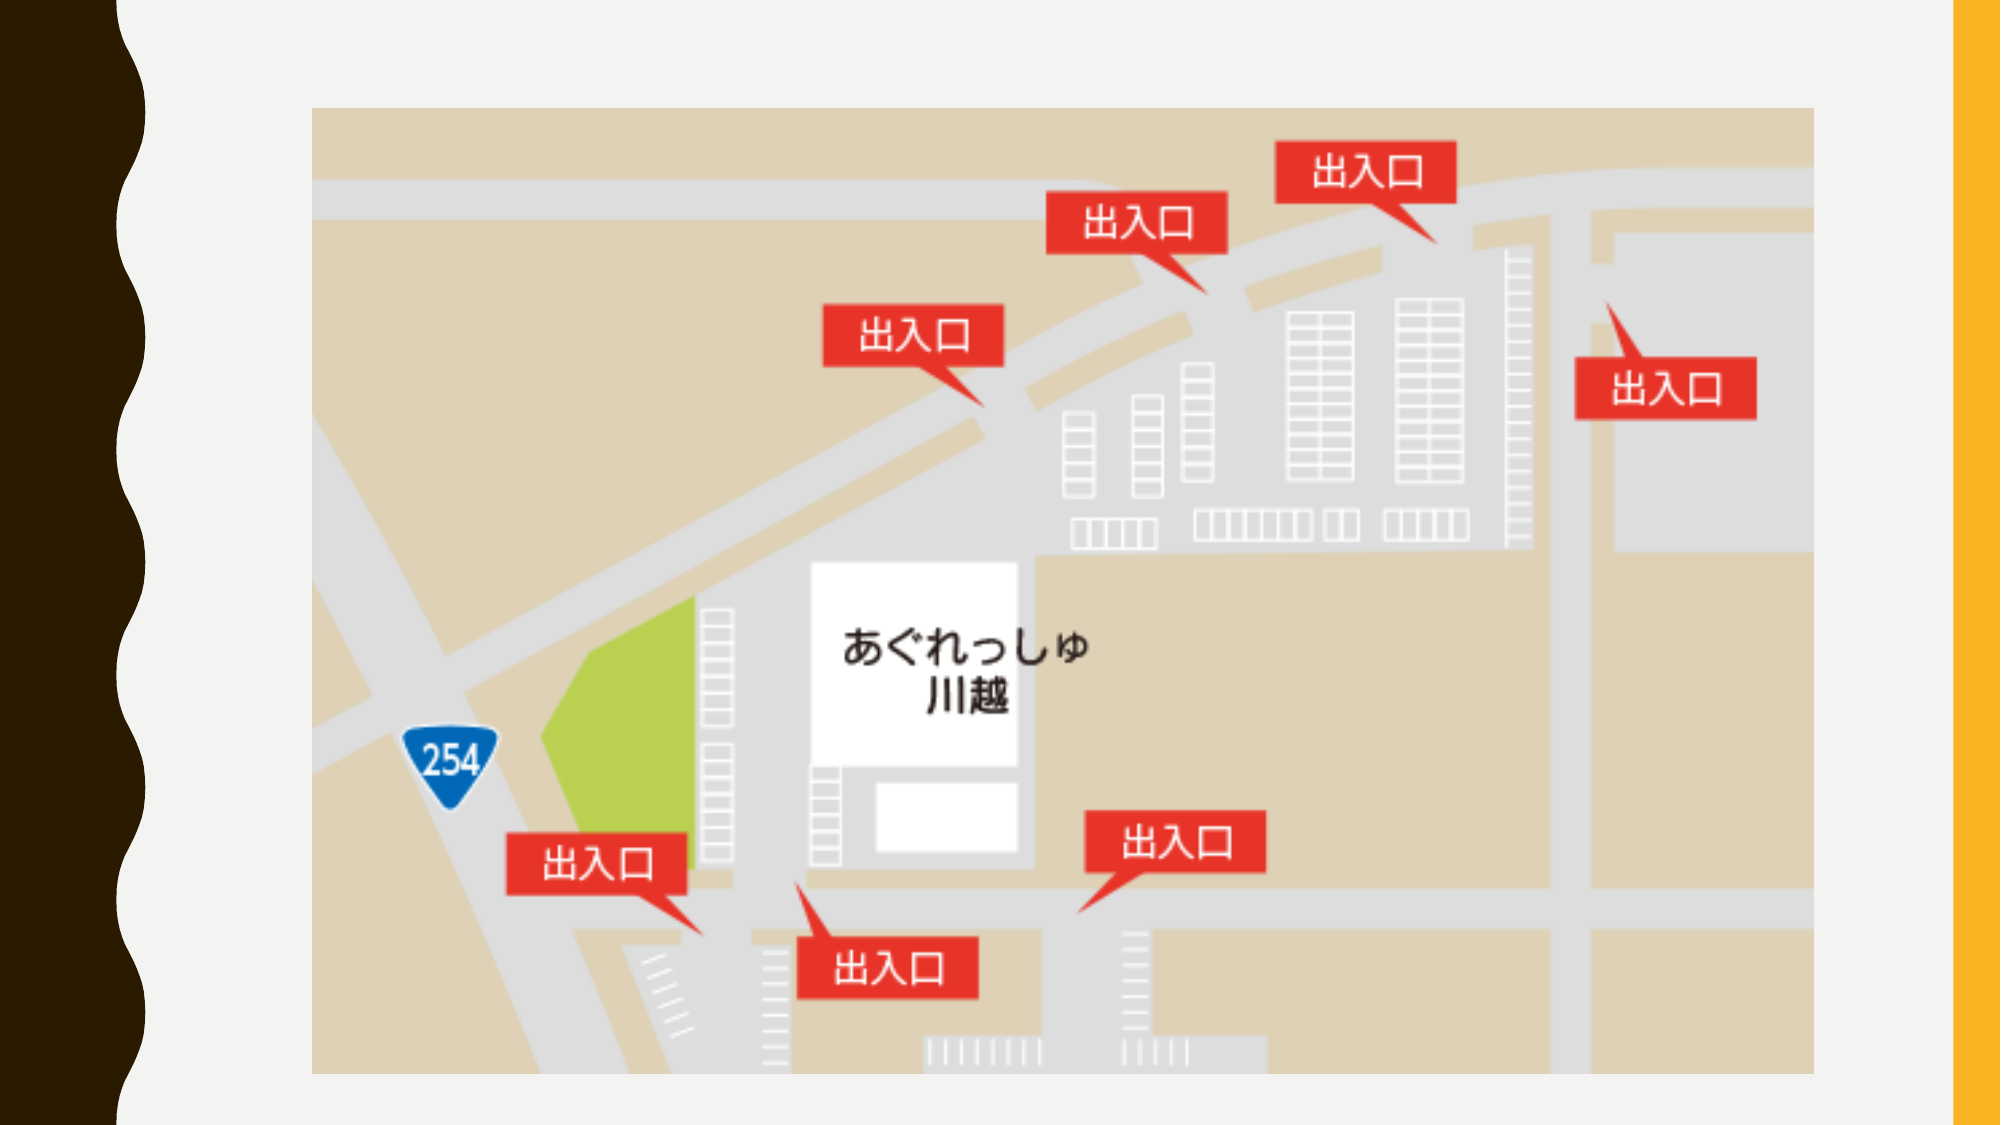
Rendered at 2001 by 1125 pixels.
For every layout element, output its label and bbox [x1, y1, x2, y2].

picture [312, 108, 1814, 1074]
